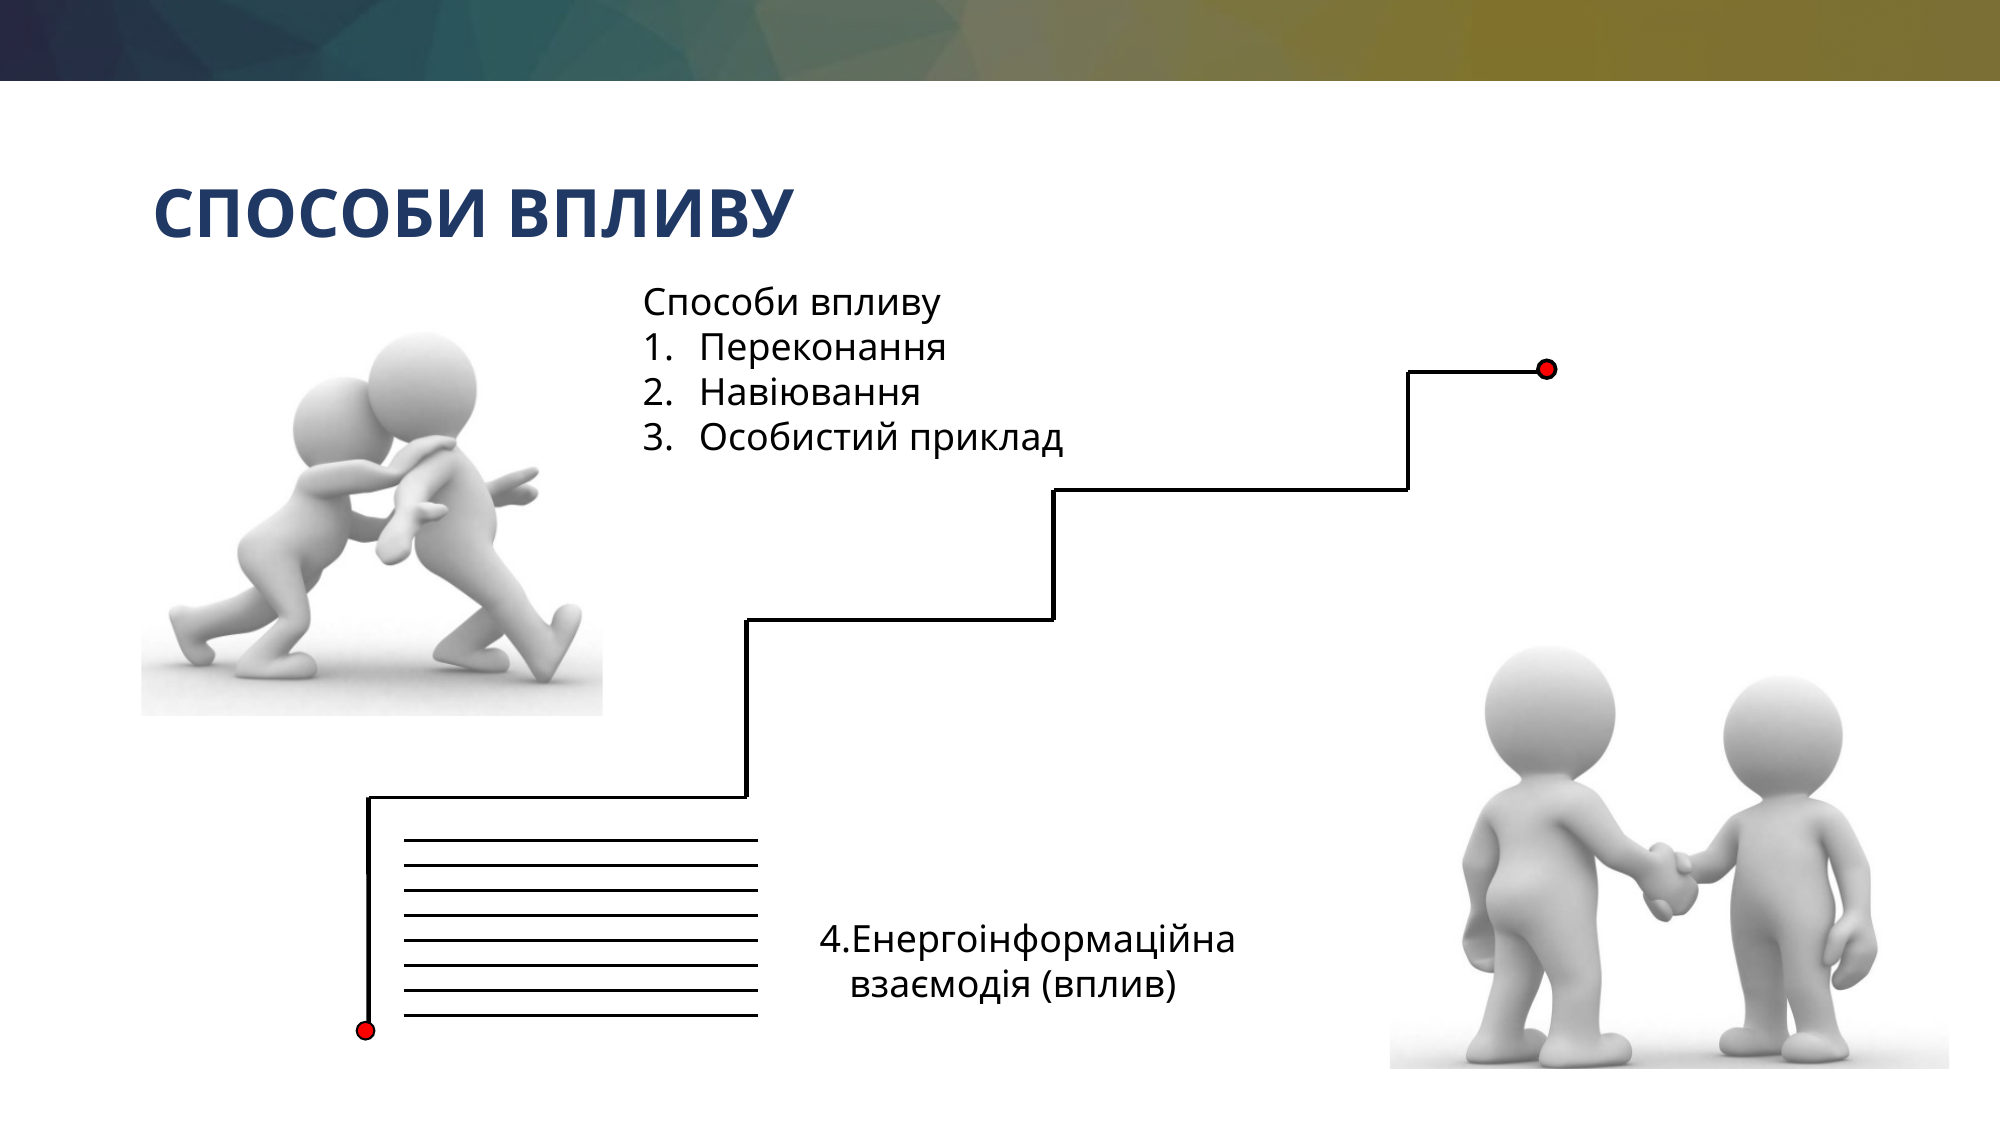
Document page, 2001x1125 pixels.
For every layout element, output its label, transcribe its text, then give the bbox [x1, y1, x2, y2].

title СПОСОБИ ВПЛИВУ [137, 107, 2000, 325]
picture [1389, 612, 1950, 1069]
text_box 4.Енергоінформаційна взаємодія (вплив) [804, 907, 1389, 1013]
picture [141, 283, 603, 716]
text_box [1536, 359, 1557, 380]
picture [0, 0, 2000, 81]
text_box Способи впливу Переконання Навіювання Особистий приклад [627, 270, 1231, 465]
text_box [355, 1020, 376, 1041]
